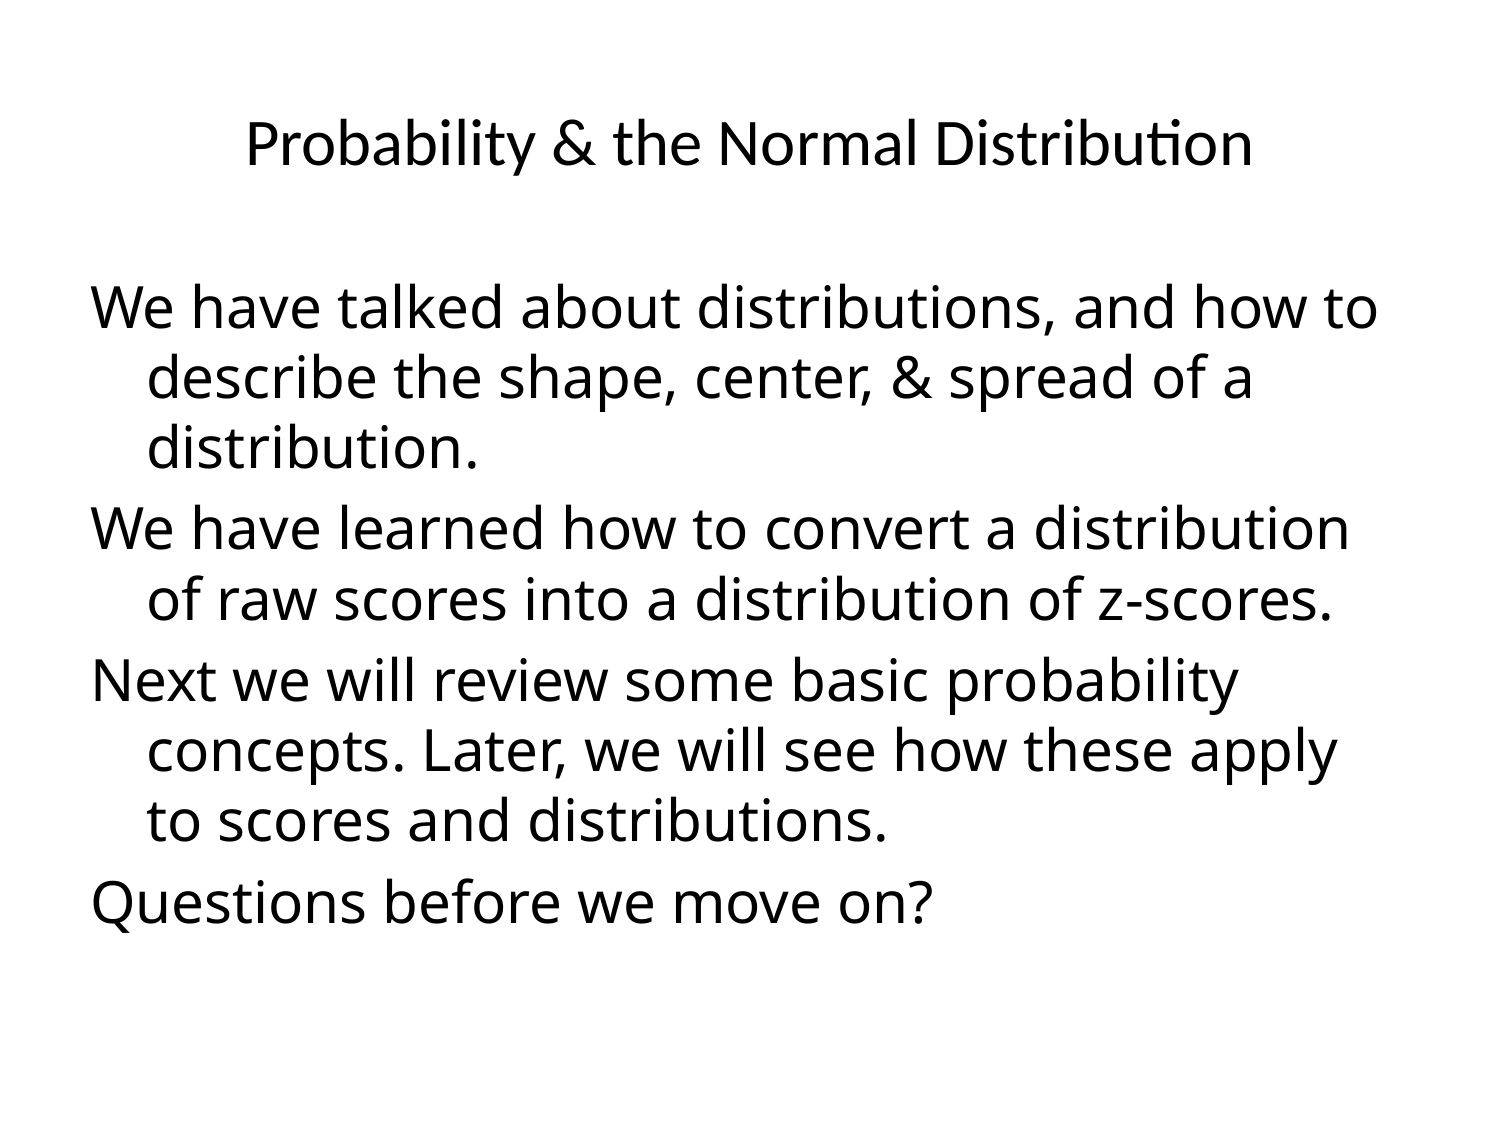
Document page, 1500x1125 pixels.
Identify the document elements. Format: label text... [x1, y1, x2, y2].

list We have talked about distributions, and how to describe the shape, center, & spread of a distribution. We have learned how to convert a distribution of raw scores into a distribution of z-scores. Next we will review some basic probability concepts. Later, we will see how these apply to scores and distributions. Questions before we move on? [75, 262, 1425, 1005]
title Probability & the Normal Distribution [75, 45, 1425, 233]
